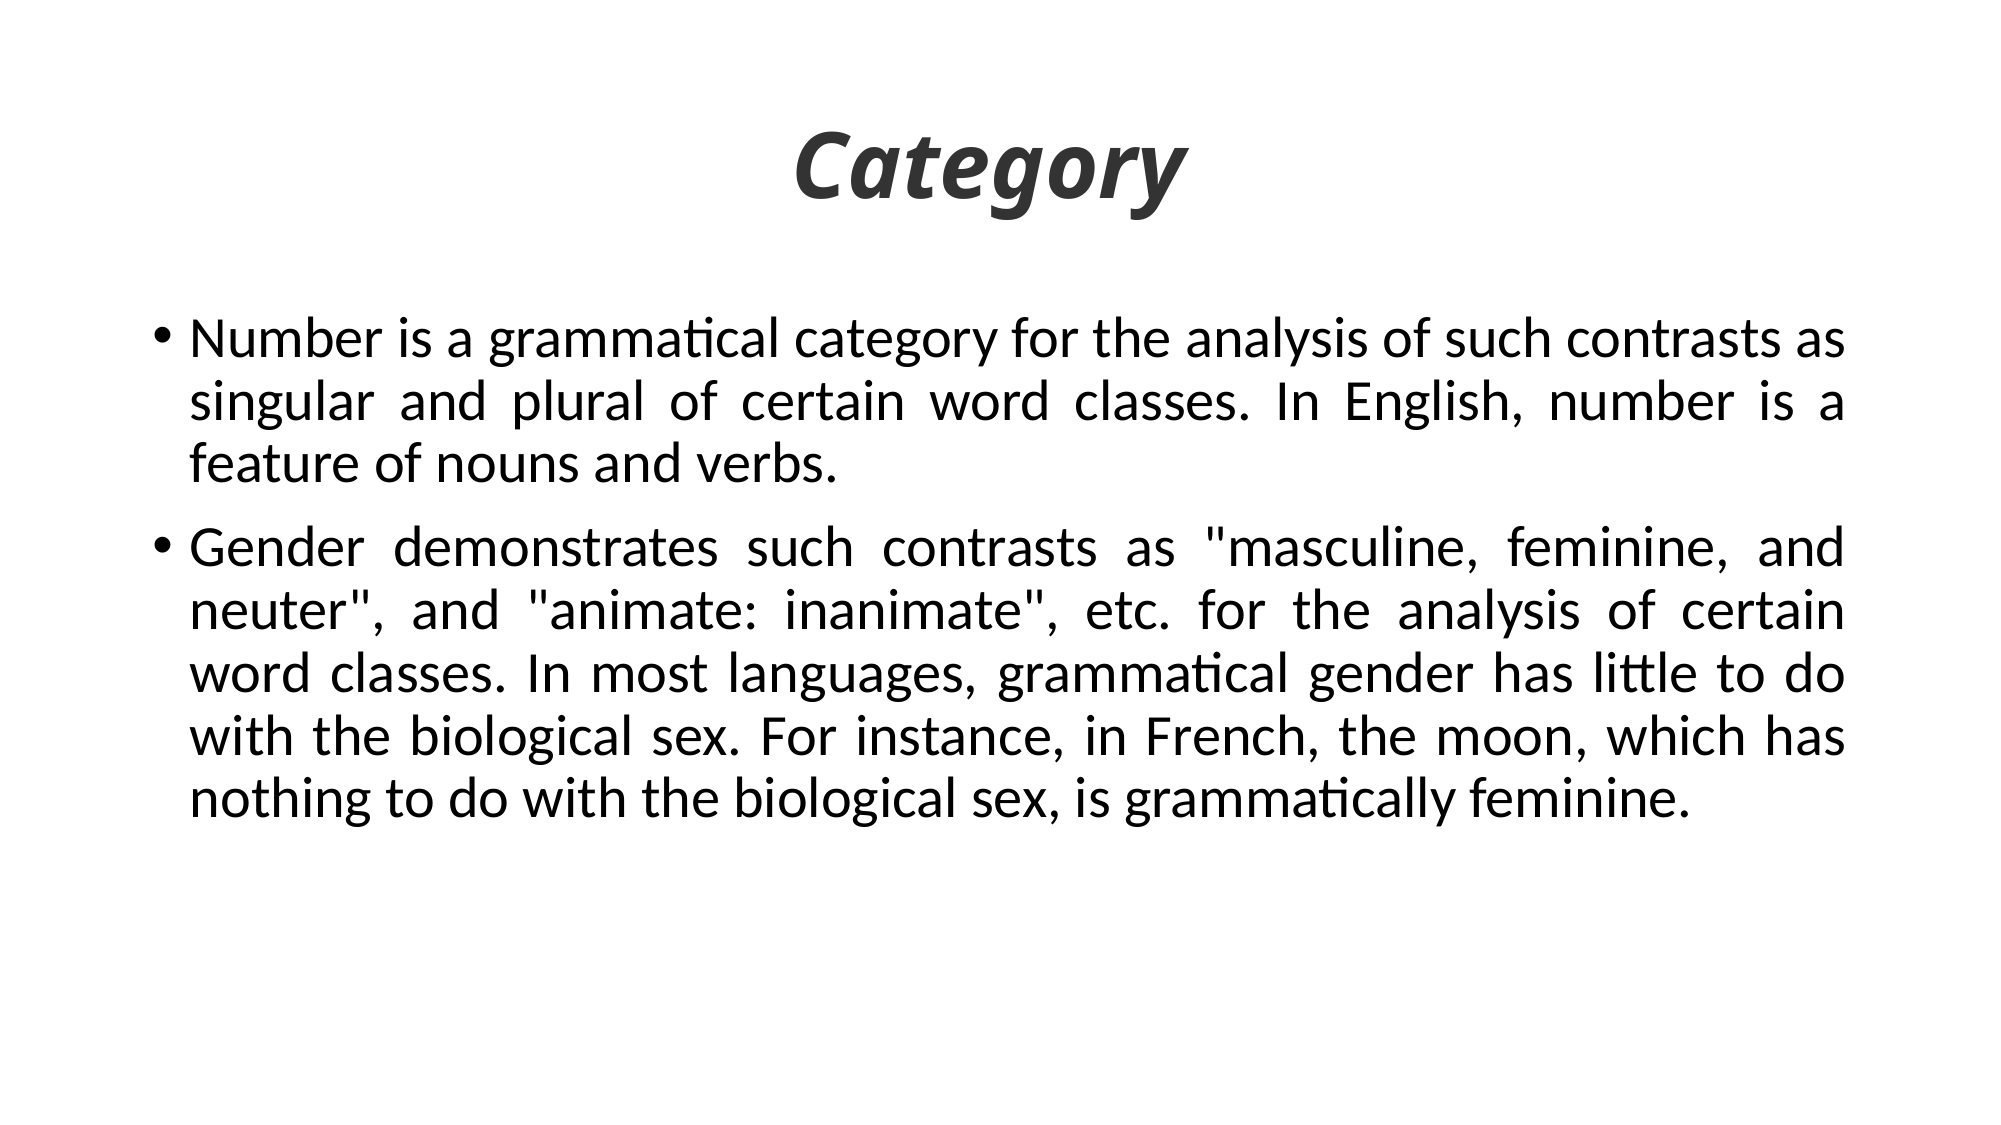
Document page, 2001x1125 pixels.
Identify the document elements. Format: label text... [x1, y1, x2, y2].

title Category [137, 59, 1863, 278]
list Number is a grammatical category for the analysis of such contrasts as singular and plural of certain word classes. In English, number is a feature of nouns and verbs. Gender demonstrates such contrasts as "masculine, feminine, and neuter", and "animate: inanimate", etc. for the analysis of certain word classes. In most languages, grammatical gender has little to do with the biological sex. For instance, in French, the moon, which has nothing to do with the biological sex, is grammatically feminine. [137, 299, 1863, 1014]
